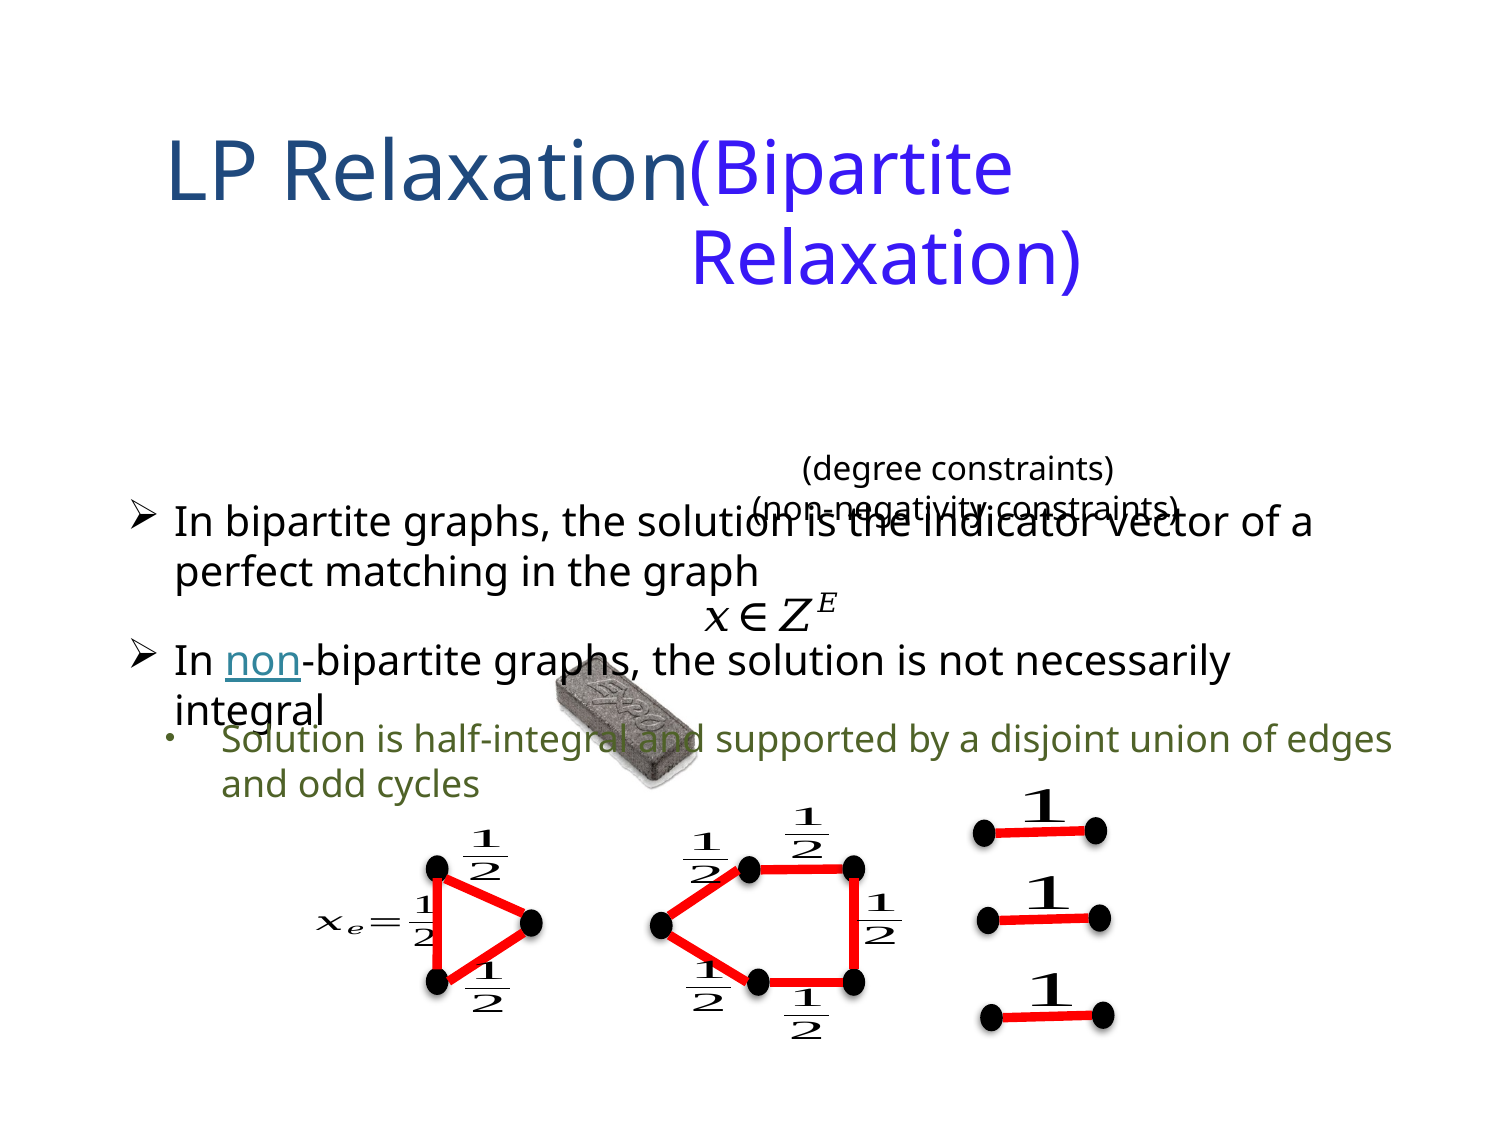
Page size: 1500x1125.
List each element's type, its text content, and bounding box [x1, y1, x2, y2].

text_box In non-bipartite graphs, the solution is not necessarily integral [37, 626, 1363, 741]
text_box Solution is half-integral and supported by a disjoint union of edges and odd cycles [712, 707, 1463, 812]
text_box (Bipartite Relaxation) [674, 112, 1413, 308]
text_box Solution is half-integral and supported by a disjoint union of edges and odd cycles [75, 707, 545, 812]
title LP Relaxation [150, 45, 1425, 233]
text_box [312, 824, 543, 1020]
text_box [649, 802, 906, 1047]
text_box In bipartite graphs, the solution is the indicator vector of a perfect matching in the graph [37, 487, 1363, 602]
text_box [972, 778, 1115, 1032]
picture [543, 639, 707, 803]
